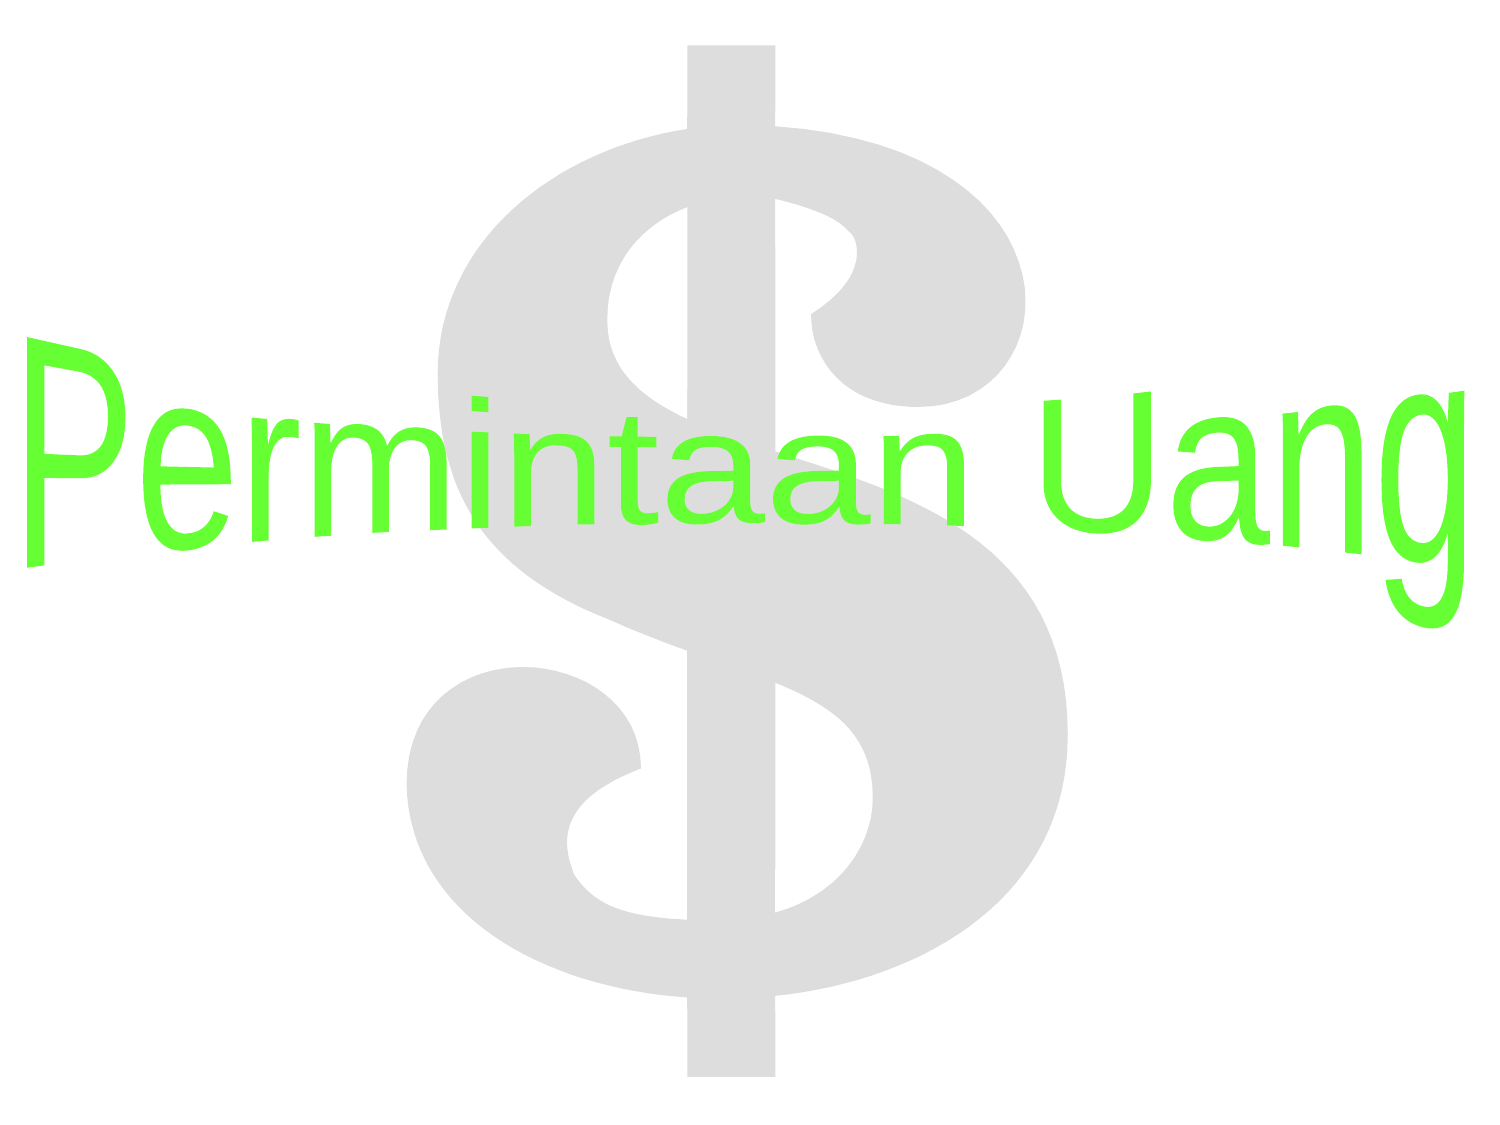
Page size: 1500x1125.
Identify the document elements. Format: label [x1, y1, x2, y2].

text_box [406, 45, 1091, 1078]
